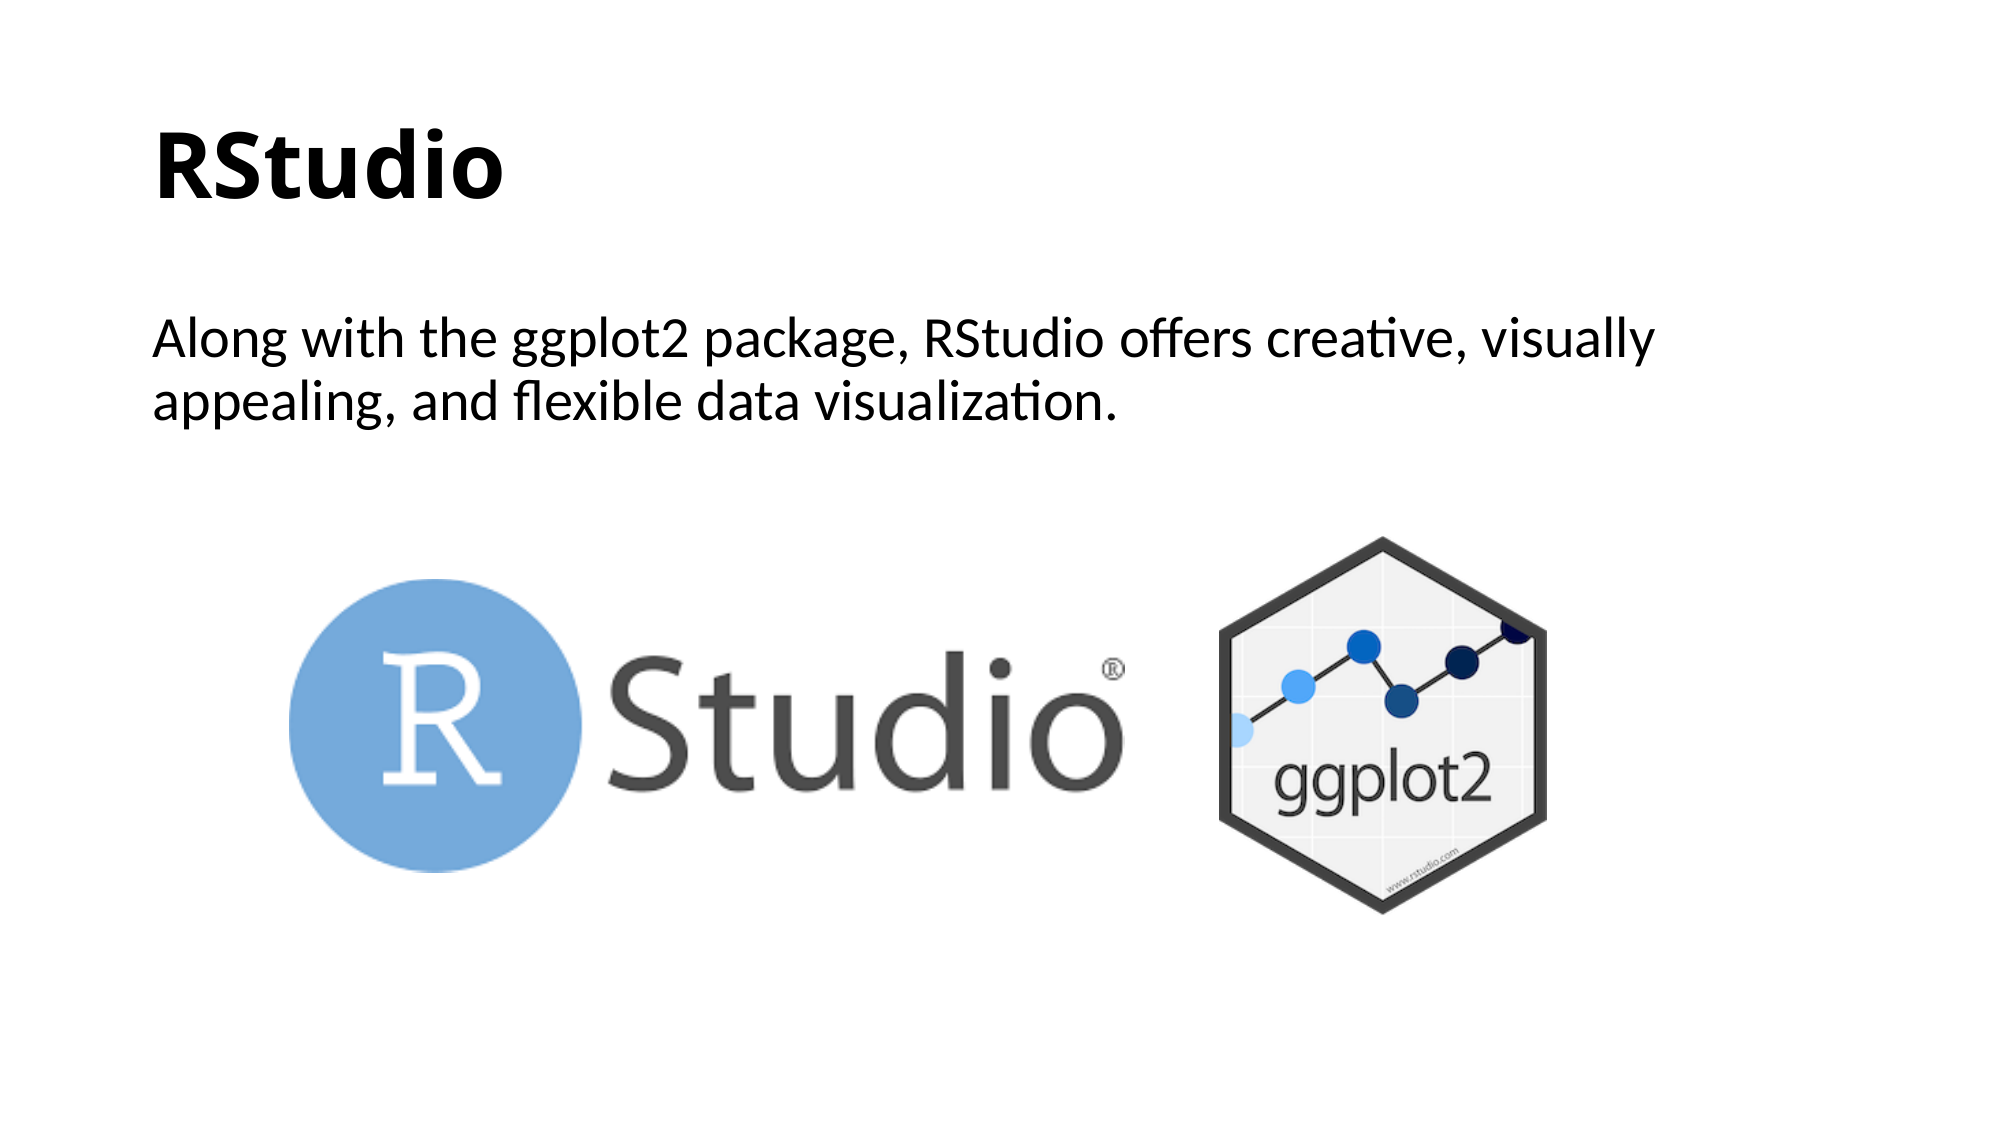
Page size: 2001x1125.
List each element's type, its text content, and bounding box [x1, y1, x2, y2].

picture [289, 579, 1125, 873]
list Along with the ggplot2 package, RStudio offers creative, visually appealing, and flexible data visualization. [137, 299, 1829, 485]
title RStudio [137, 59, 1863, 278]
picture [1219, 536, 1547, 916]
